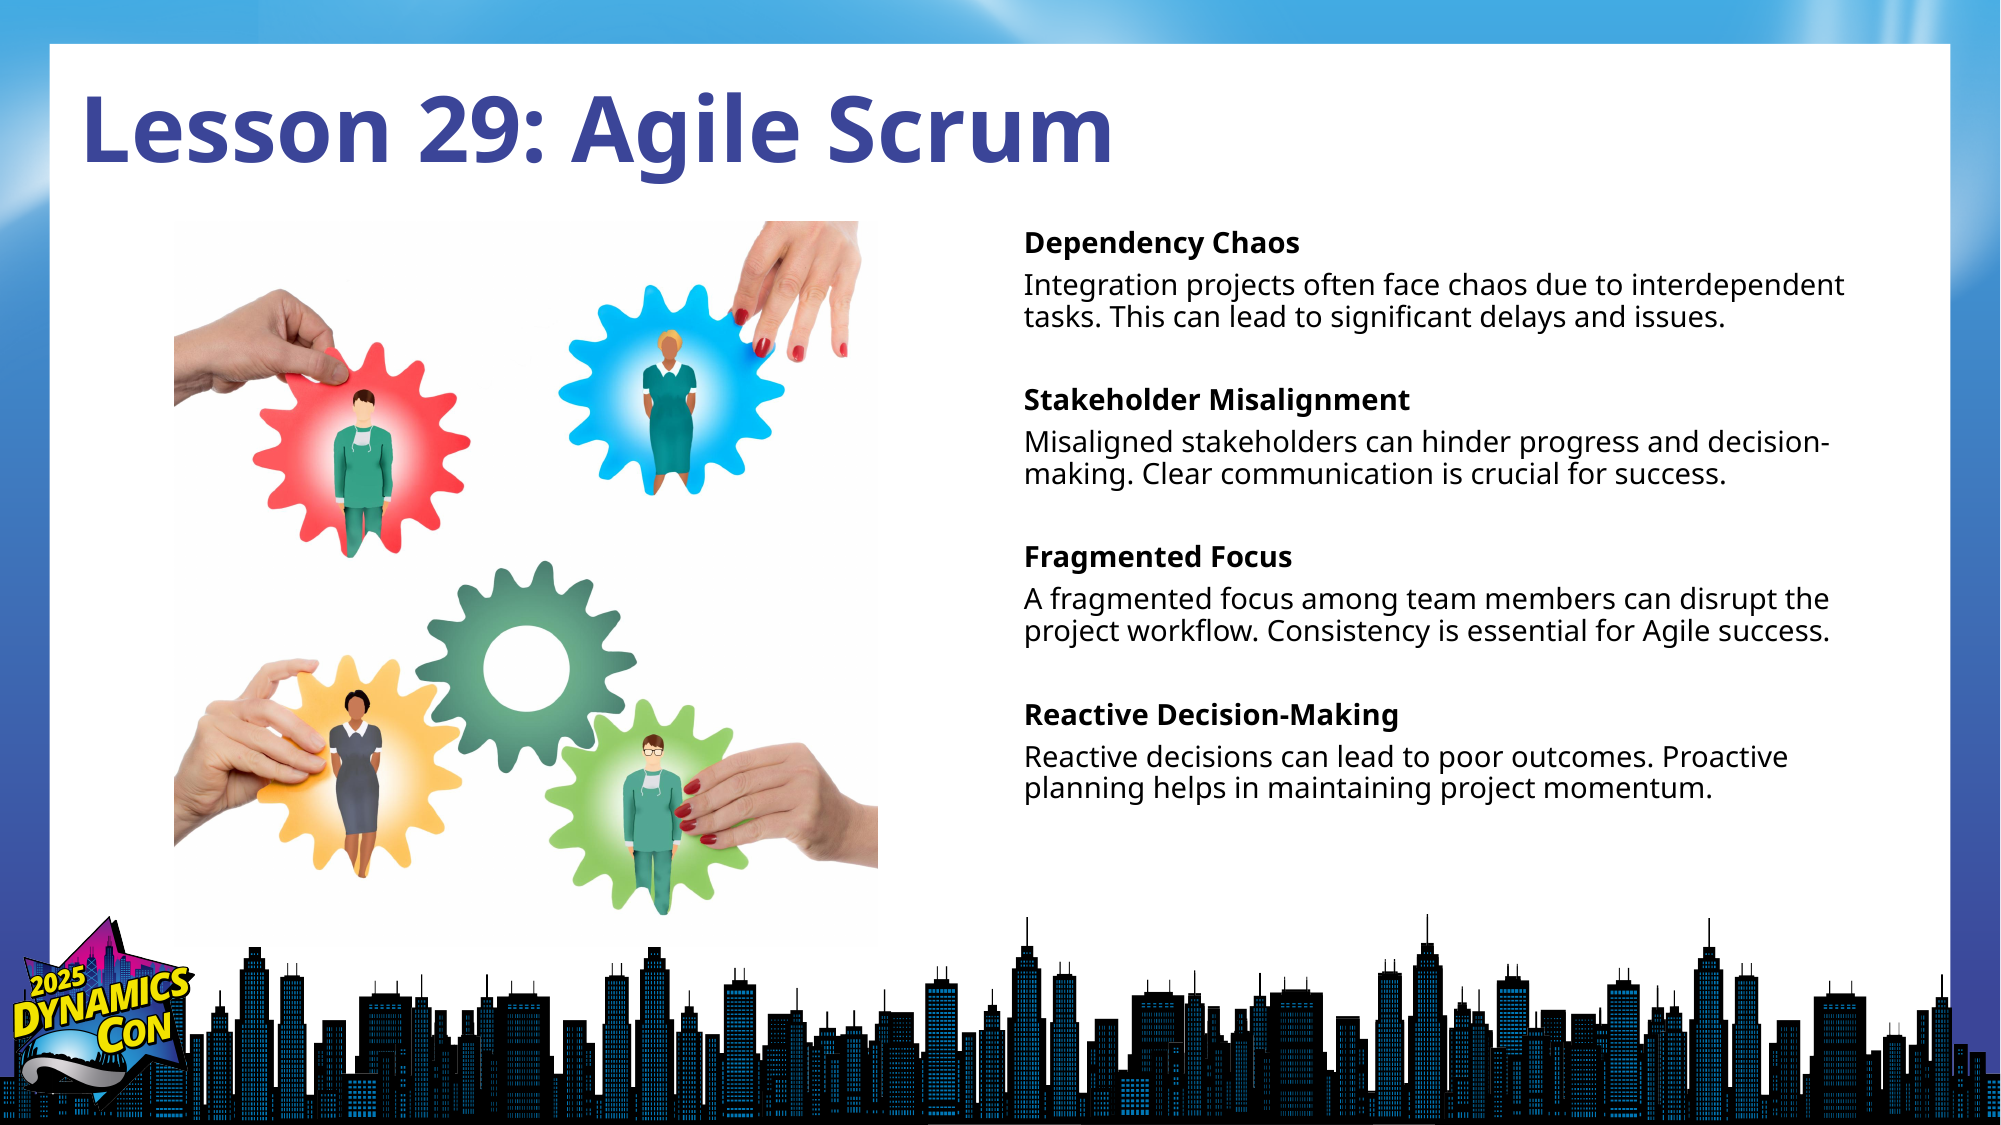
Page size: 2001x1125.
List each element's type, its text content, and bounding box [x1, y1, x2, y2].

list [173, 220, 879, 948]
title Lesson 29: Agile Scrum [64, 60, 1932, 205]
list Dependency Chaos Integration projects often face chaos due to interdependent tasks. This can lead to significant delays and issues. Stakeholder Misalignment Misaligned stakeholders can hinder progress and decision-making. Clear communication is crucial for success. Fragmented Focus A fragmented focus among team members can disrupt the project workflow. Consistency is essential for Agile success. Reactive Decision-Making Reactive decisions can lead to poor outcomes. Proactive planning helps in maintaining project momentum. [1008, 221, 1932, 947]
picture [0, 0, 2001, 1125]
